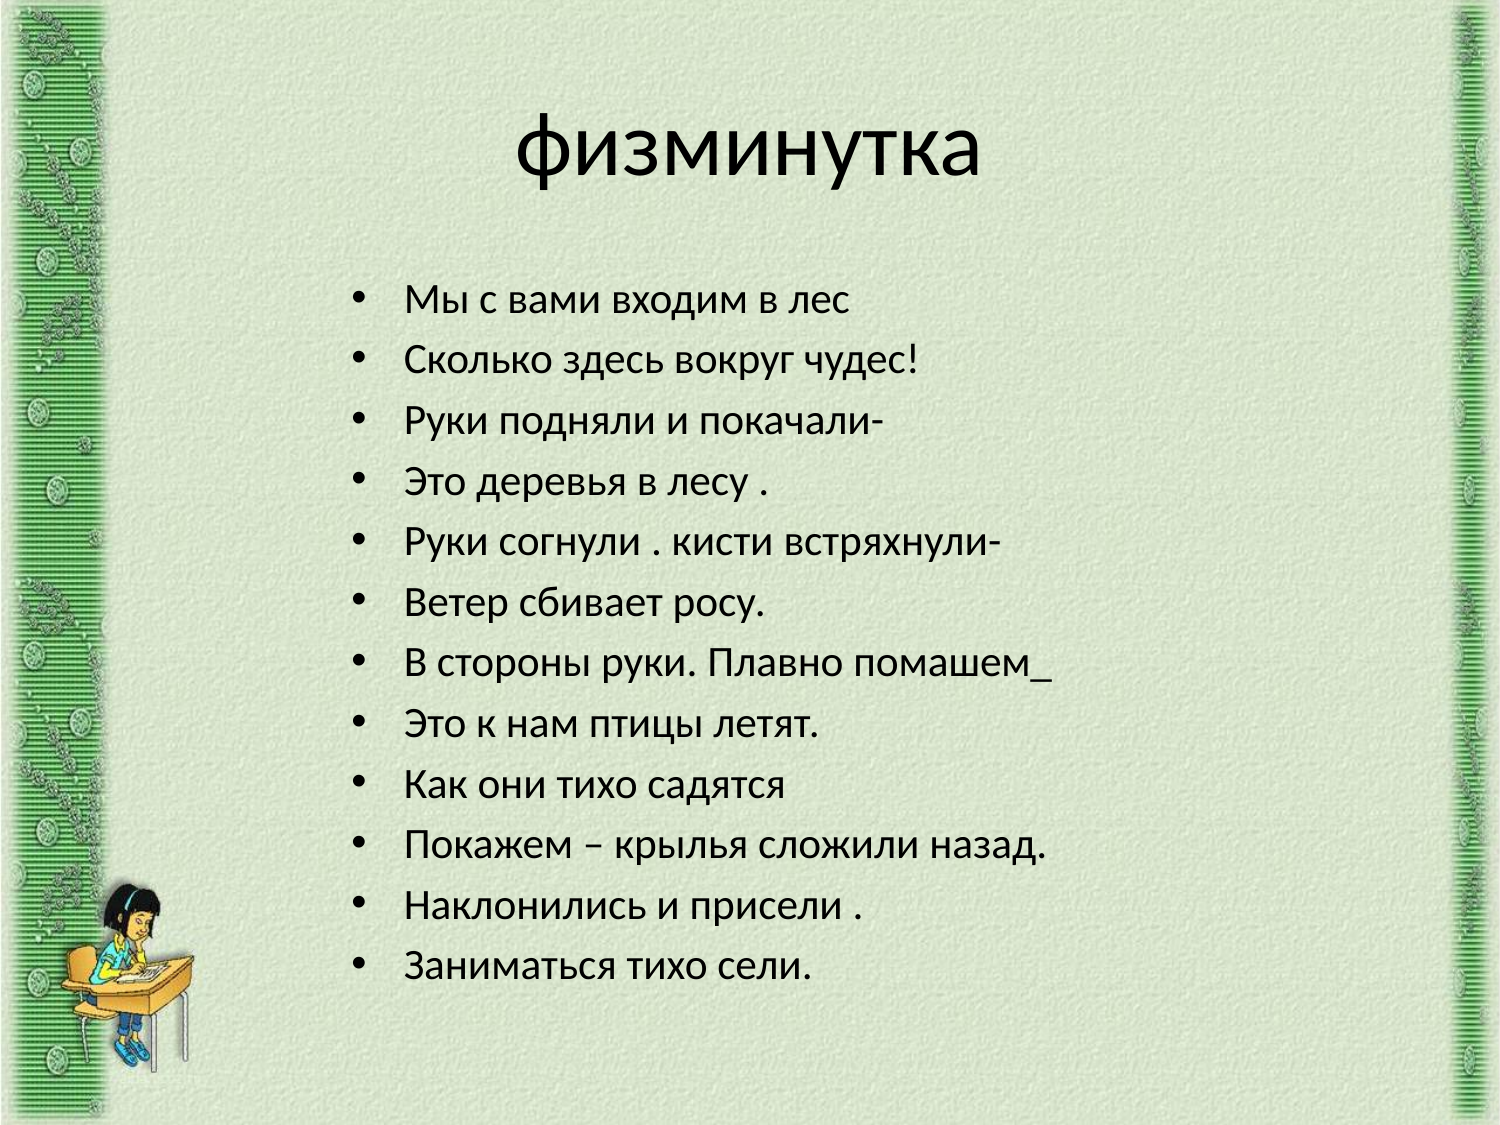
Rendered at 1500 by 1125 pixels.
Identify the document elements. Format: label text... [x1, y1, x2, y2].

picture [0, 0, 1500, 1125]
list Мы с вами входим в лес Сколько здесь вокруг чудес! Руки подняли и покачали- Это деревья в лесу . Руки согнули . кисти встряхнули- Ветер сбивает росу. В стороны руки. Плавно помашем_ Это к нам птицы летят. Как они тихо садятся Покажем – крылья сложили назад. Наклонились и присели . Заниматься тихо сели. [336, 262, 1425, 1005]
title физминутка [75, 45, 1425, 233]
